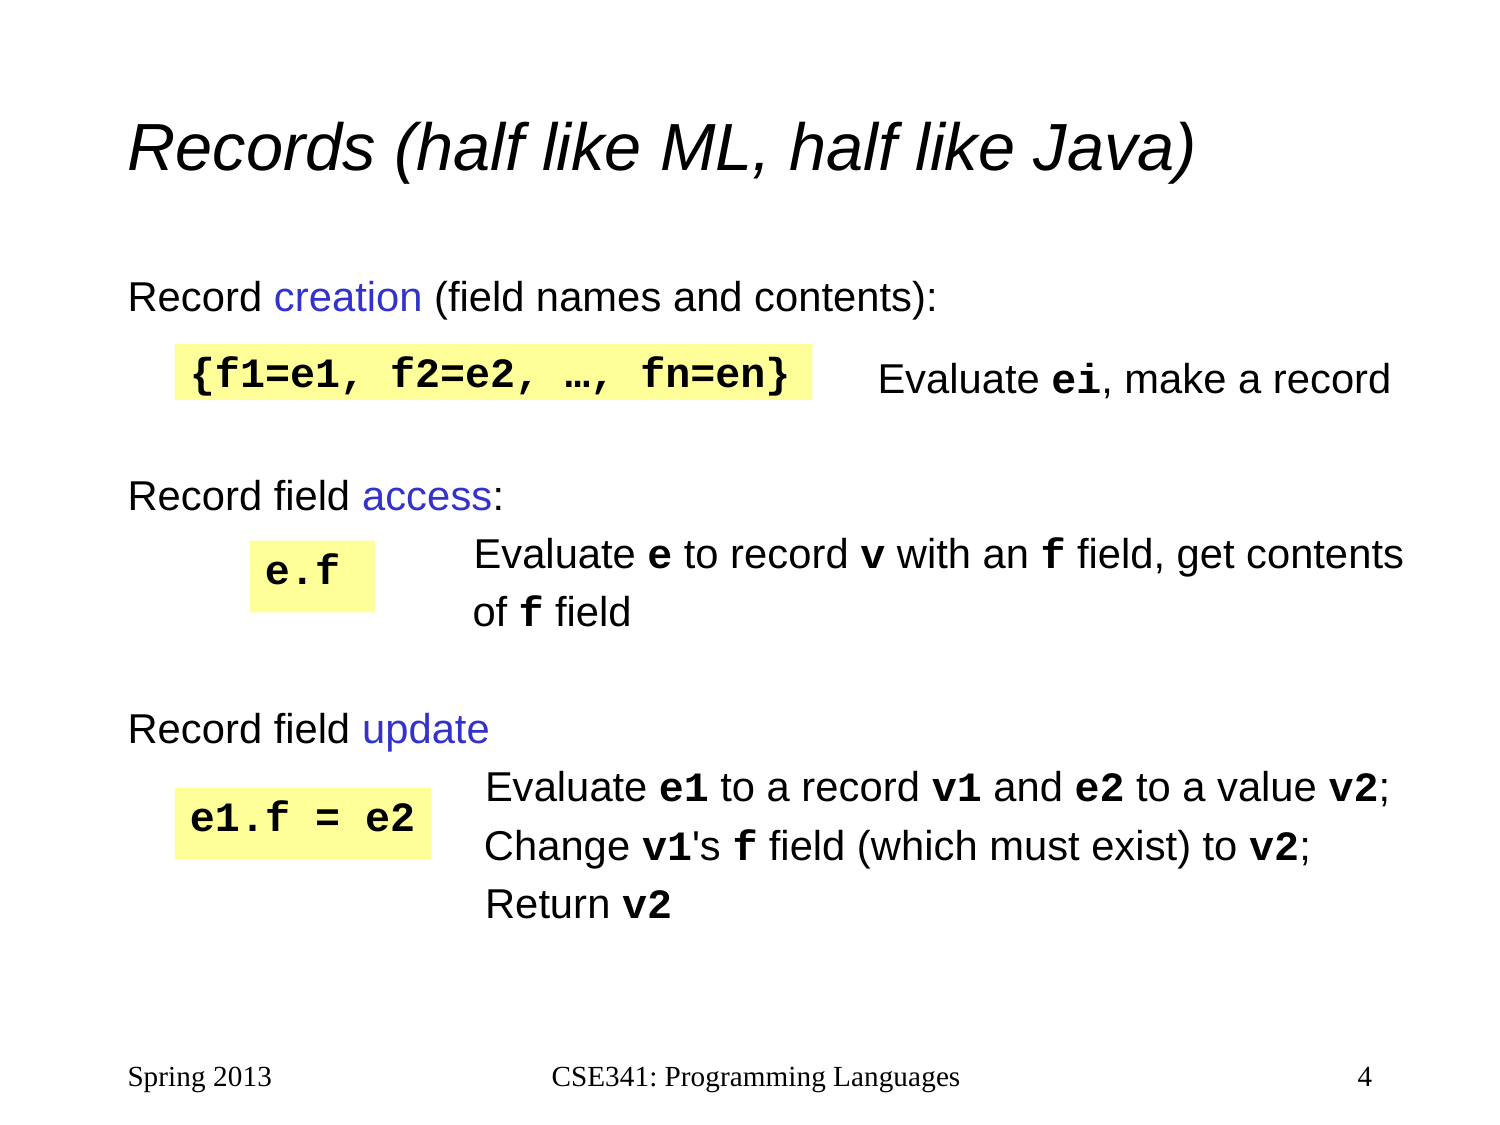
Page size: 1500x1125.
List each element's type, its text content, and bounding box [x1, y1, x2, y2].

text_box {f1=e1, f2=e2, …, fn=en} [174, 343, 813, 400]
text_box e1.f = e2 [174, 787, 432, 860]
slide_number 4 [1074, 1049, 1388, 1125]
title Records (half like ML, half like Java) [112, 49, 1388, 238]
text_box e.f [249, 540, 375, 613]
slide_number Spring 2013 [112, 1049, 426, 1125]
list Record creation (field names and contents): Evaluate ei, make a record Record field access: Evaluate e to record v with an f field, get contents of f field Record field update Evaluate e1 to a record v1 and e2 to a value v2; Change v1's f field (which must exist) to v2; Return v2 [112, 262, 1438, 1001]
footer CSE341: Programming Languages [474, 1049, 1038, 1125]
